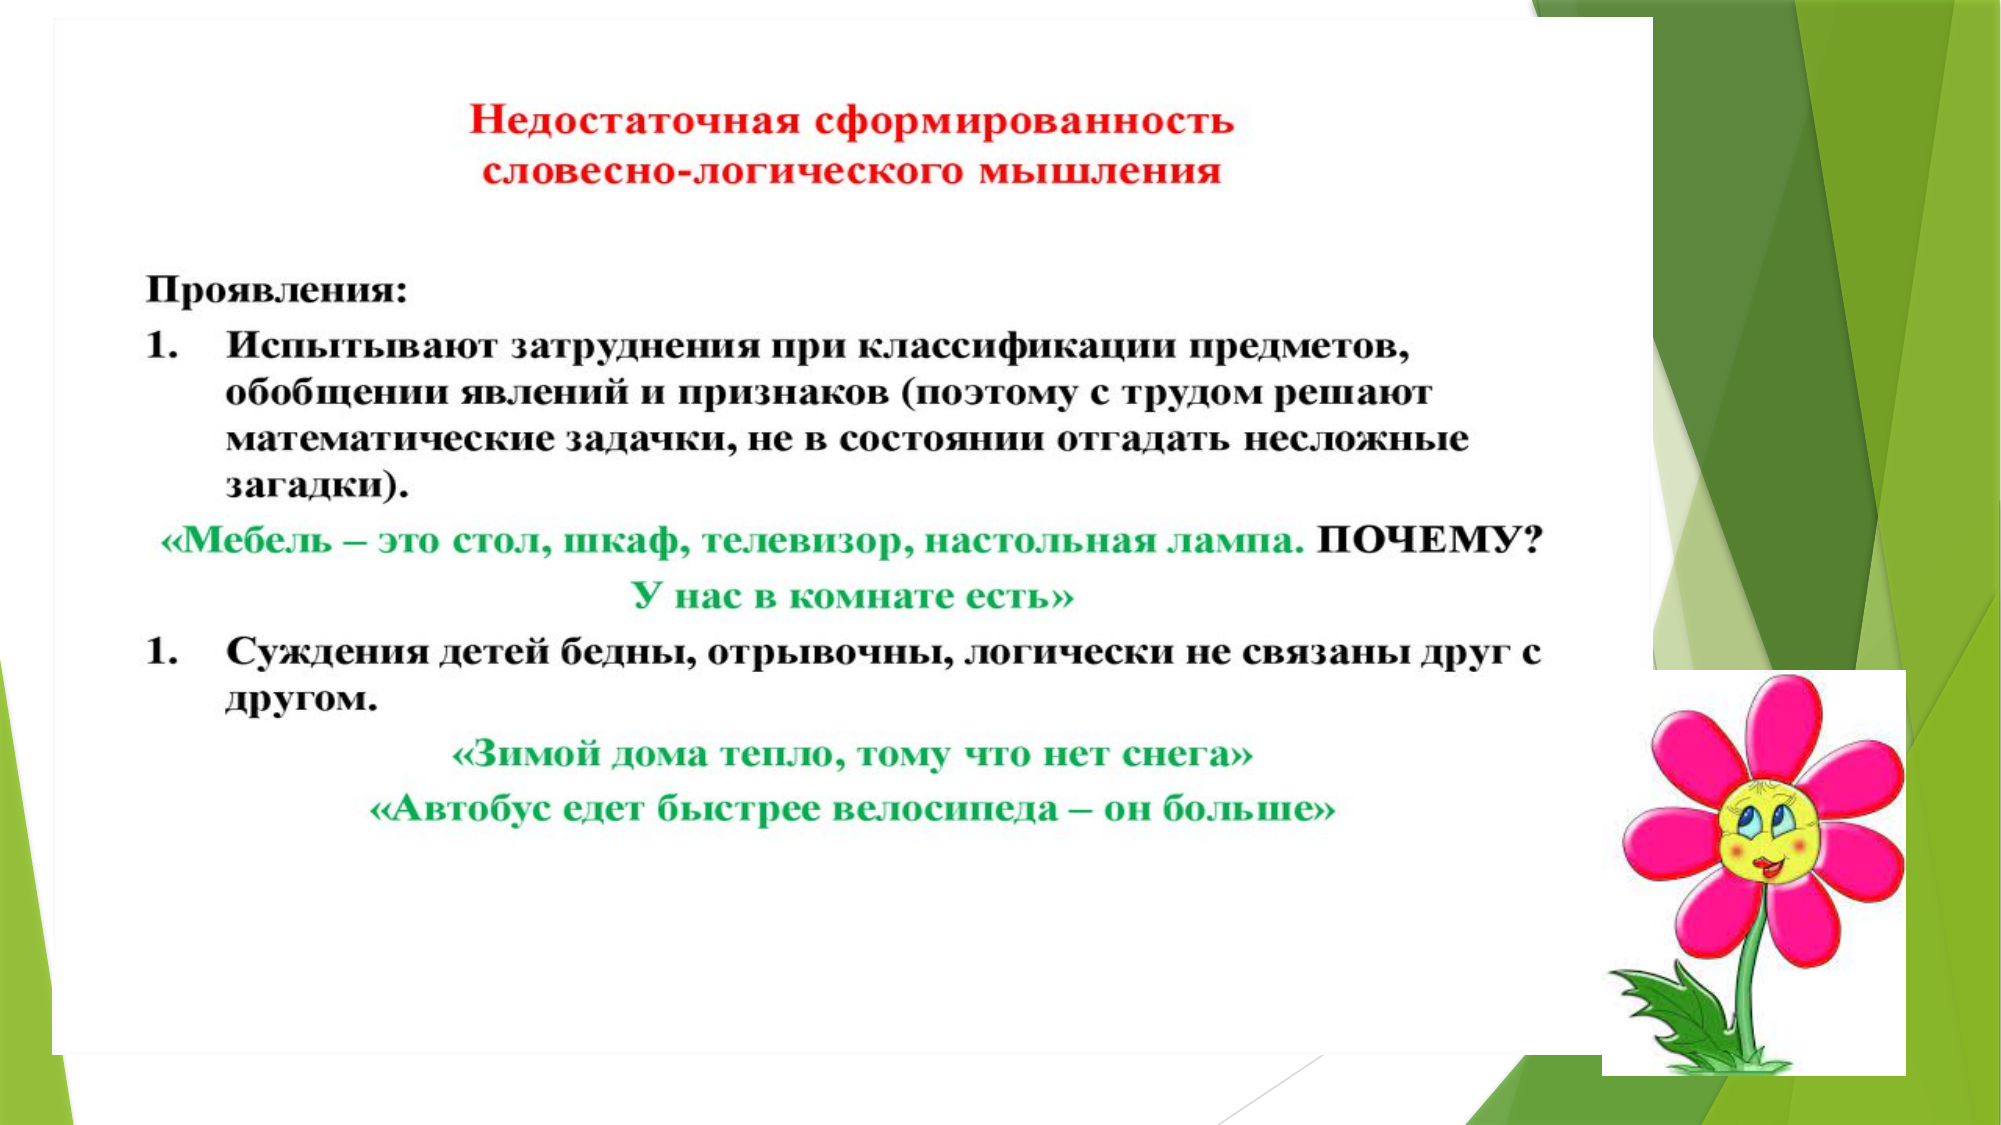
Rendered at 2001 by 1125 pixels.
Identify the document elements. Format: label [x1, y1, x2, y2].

picture [51, 16, 1907, 1077]
